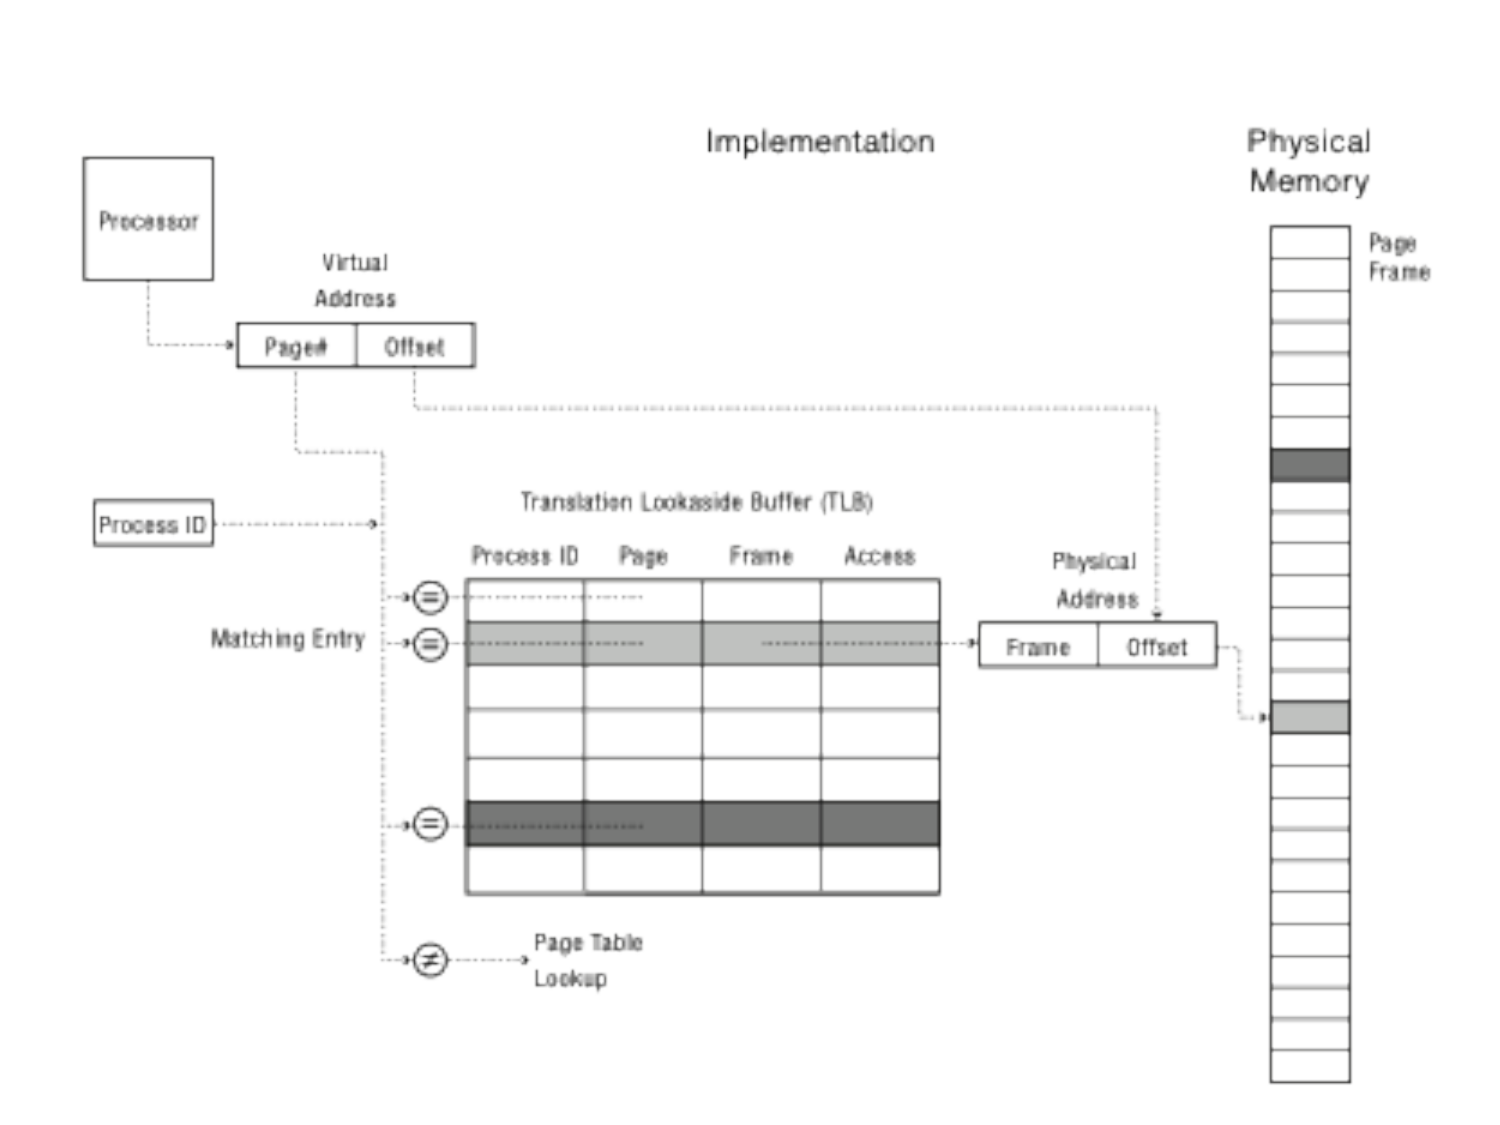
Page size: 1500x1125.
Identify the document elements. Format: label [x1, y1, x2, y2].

list [0, 88, 1500, 1125]
